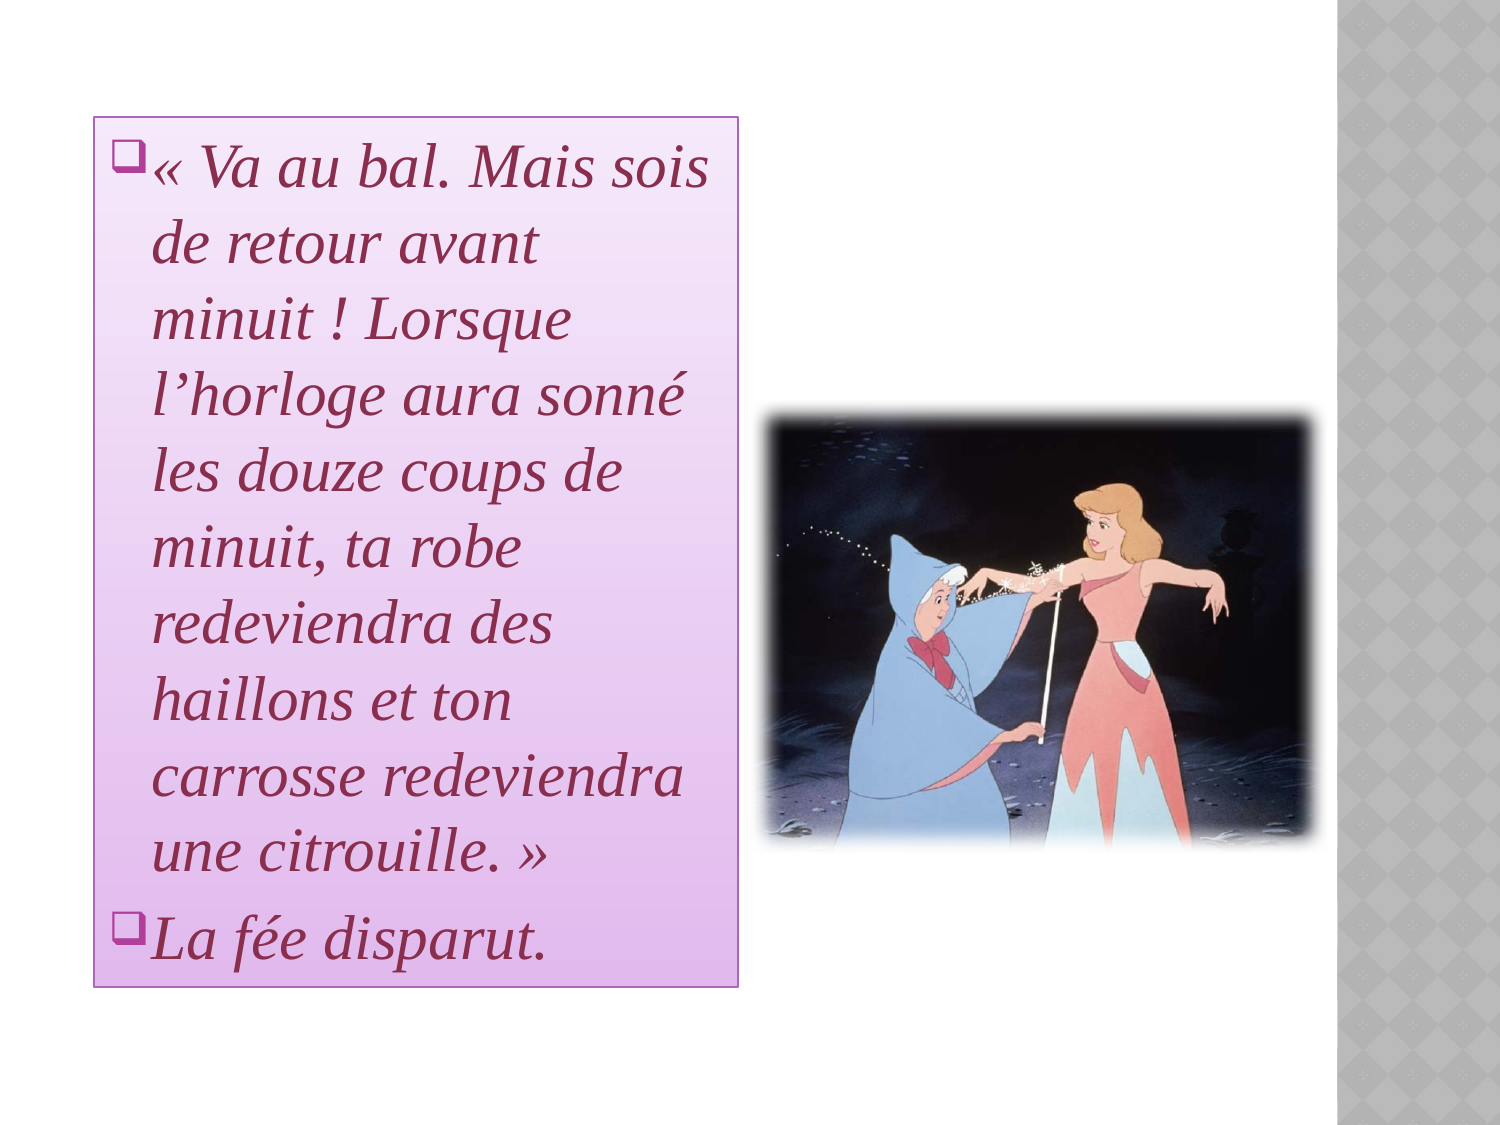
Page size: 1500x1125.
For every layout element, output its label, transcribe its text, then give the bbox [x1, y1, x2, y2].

list « Va au bal. Mais sois de retour avant minuit ! Lorsque l’horloge aura sonné les douze coups de minuit, ta robe redeviendra des haillons et ton carrosse redeviendra une citrouille. » La fée disparut. [93, 116, 739, 988]
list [749, 397, 1329, 854]
